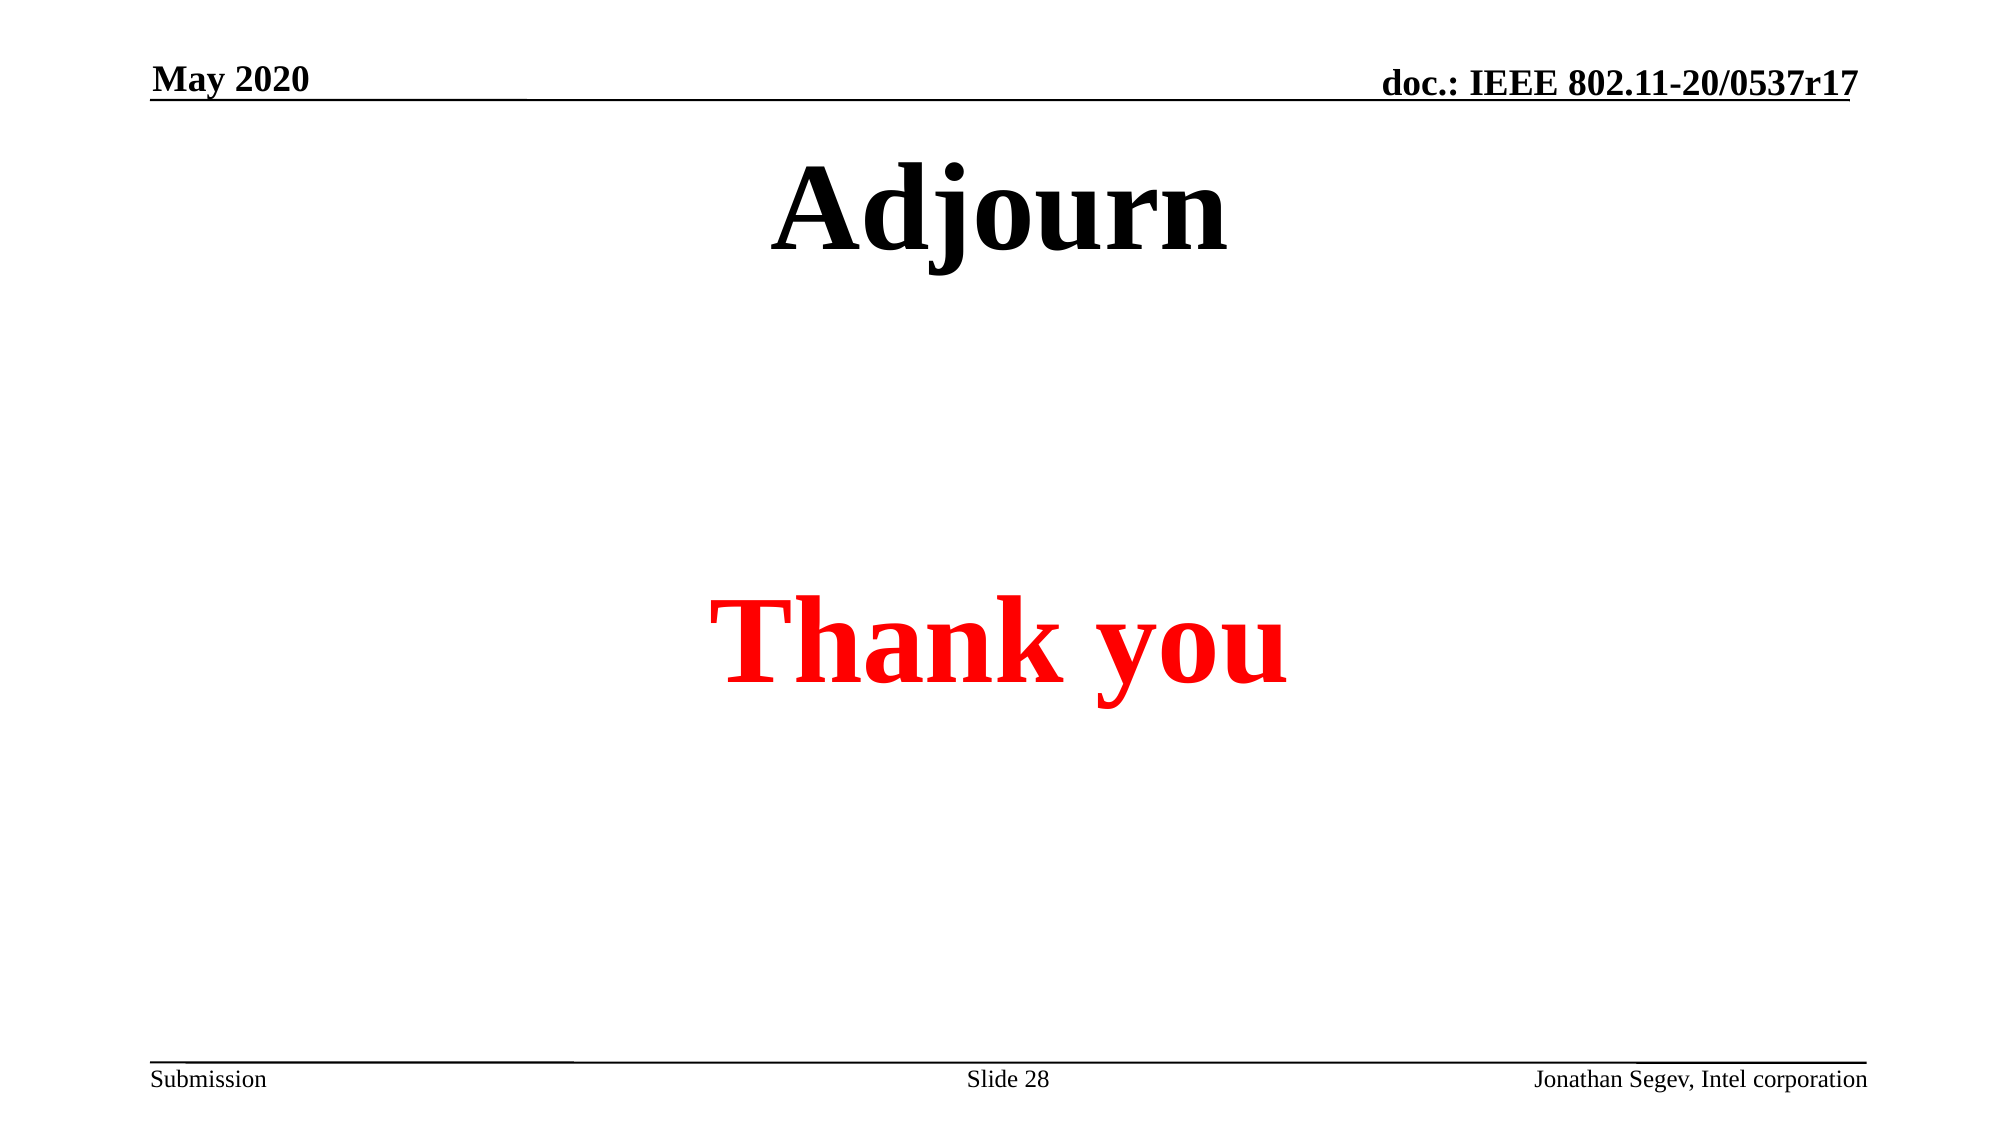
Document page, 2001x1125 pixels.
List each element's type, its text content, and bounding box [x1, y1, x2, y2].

title Adjourn [149, 112, 1850, 288]
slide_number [152, 54, 563, 100]
list Thank you [149, 324, 1850, 1000]
footer Jonathan Segev, Intel corporation [1171, 1061, 1869, 1093]
slide_number Slide 28 [950, 1061, 1067, 1123]
